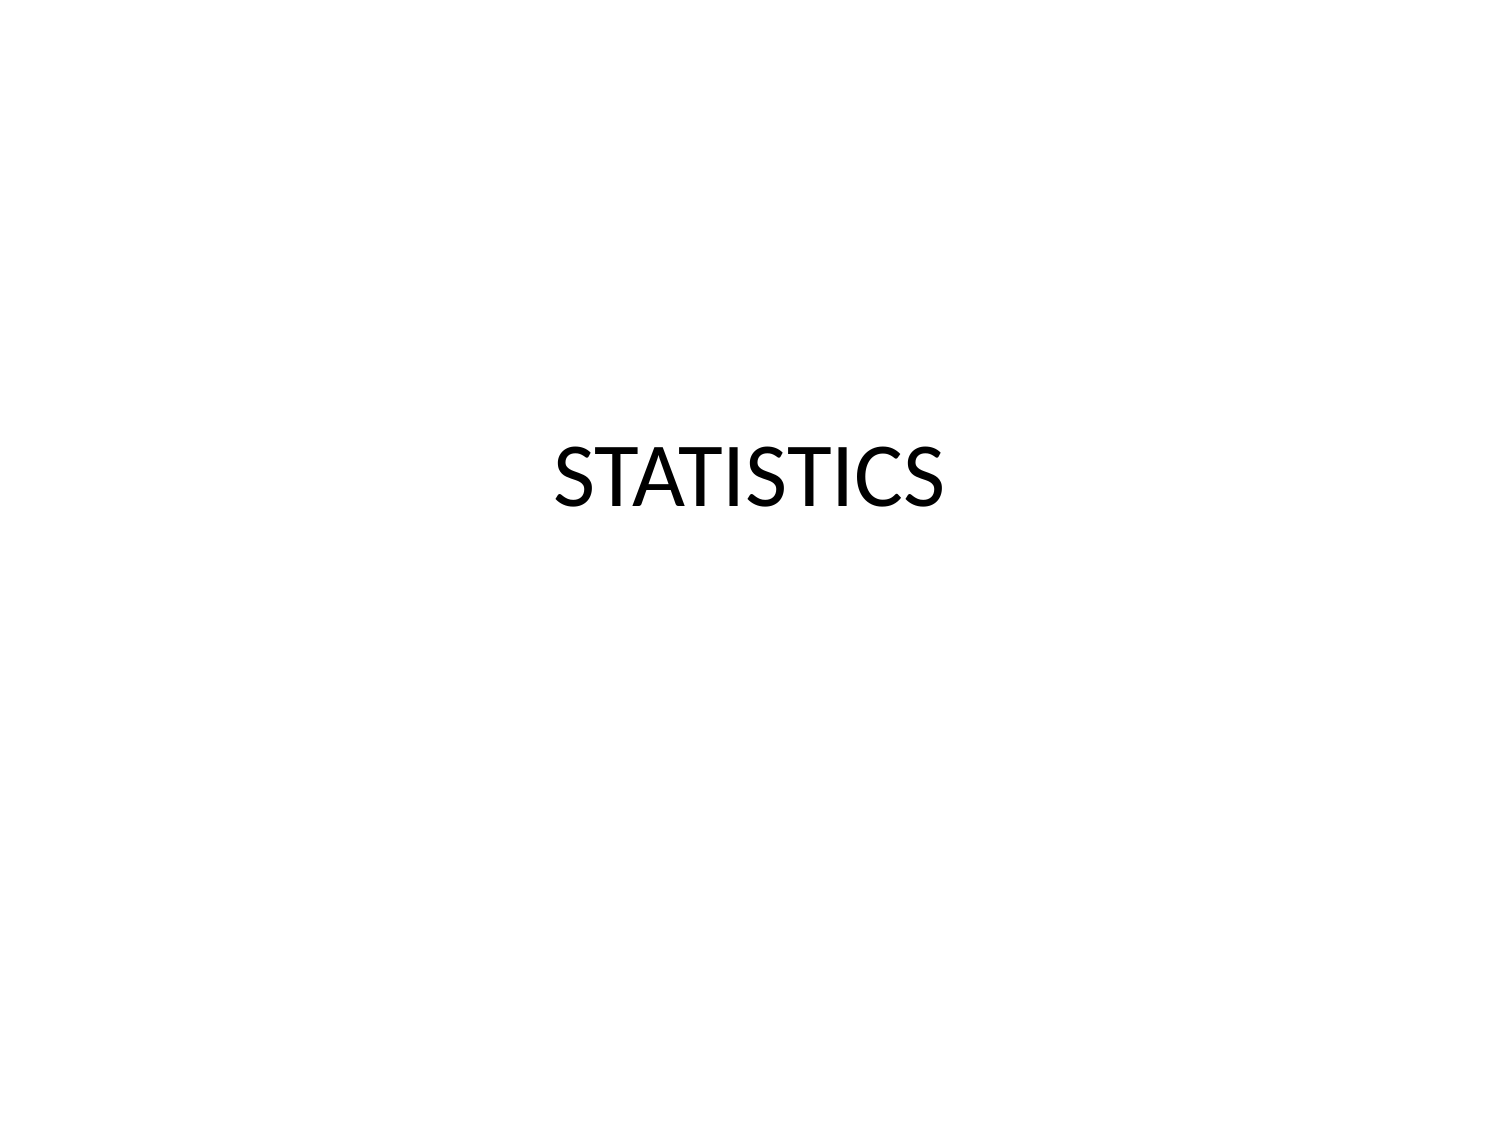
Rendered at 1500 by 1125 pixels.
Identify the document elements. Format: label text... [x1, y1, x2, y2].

title STATISTICS [112, 349, 1388, 591]
